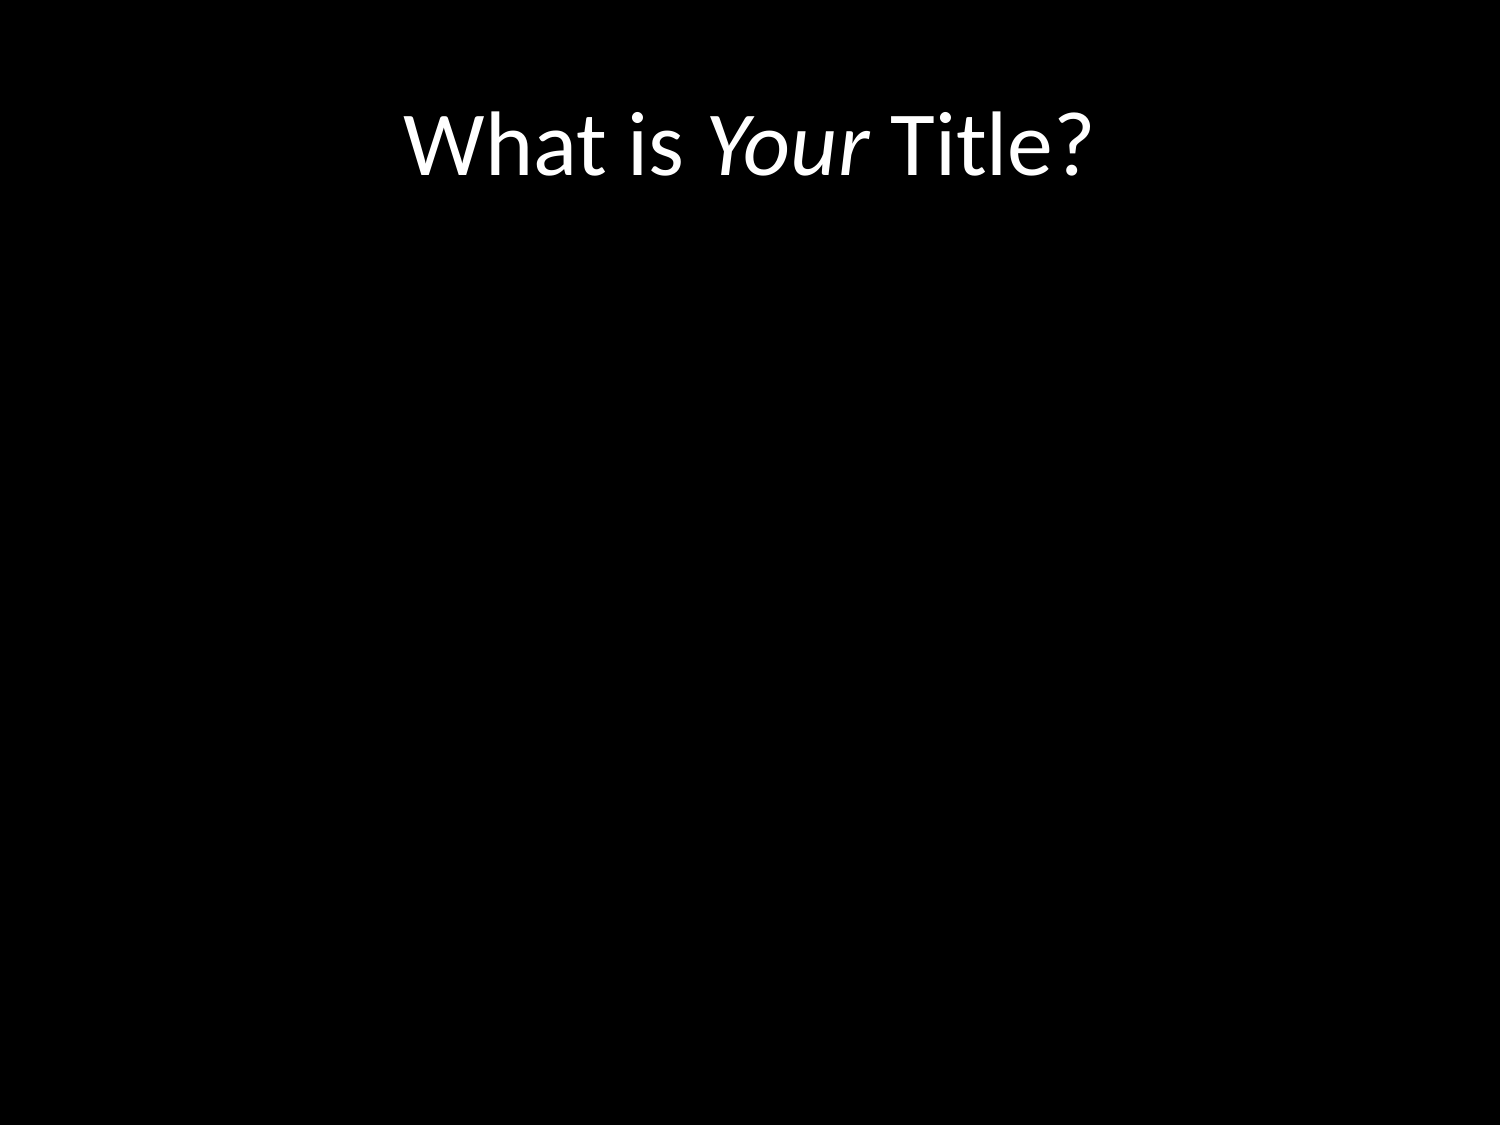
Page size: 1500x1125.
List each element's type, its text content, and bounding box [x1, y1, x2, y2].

title What is Your Title? [75, 45, 1425, 233]
